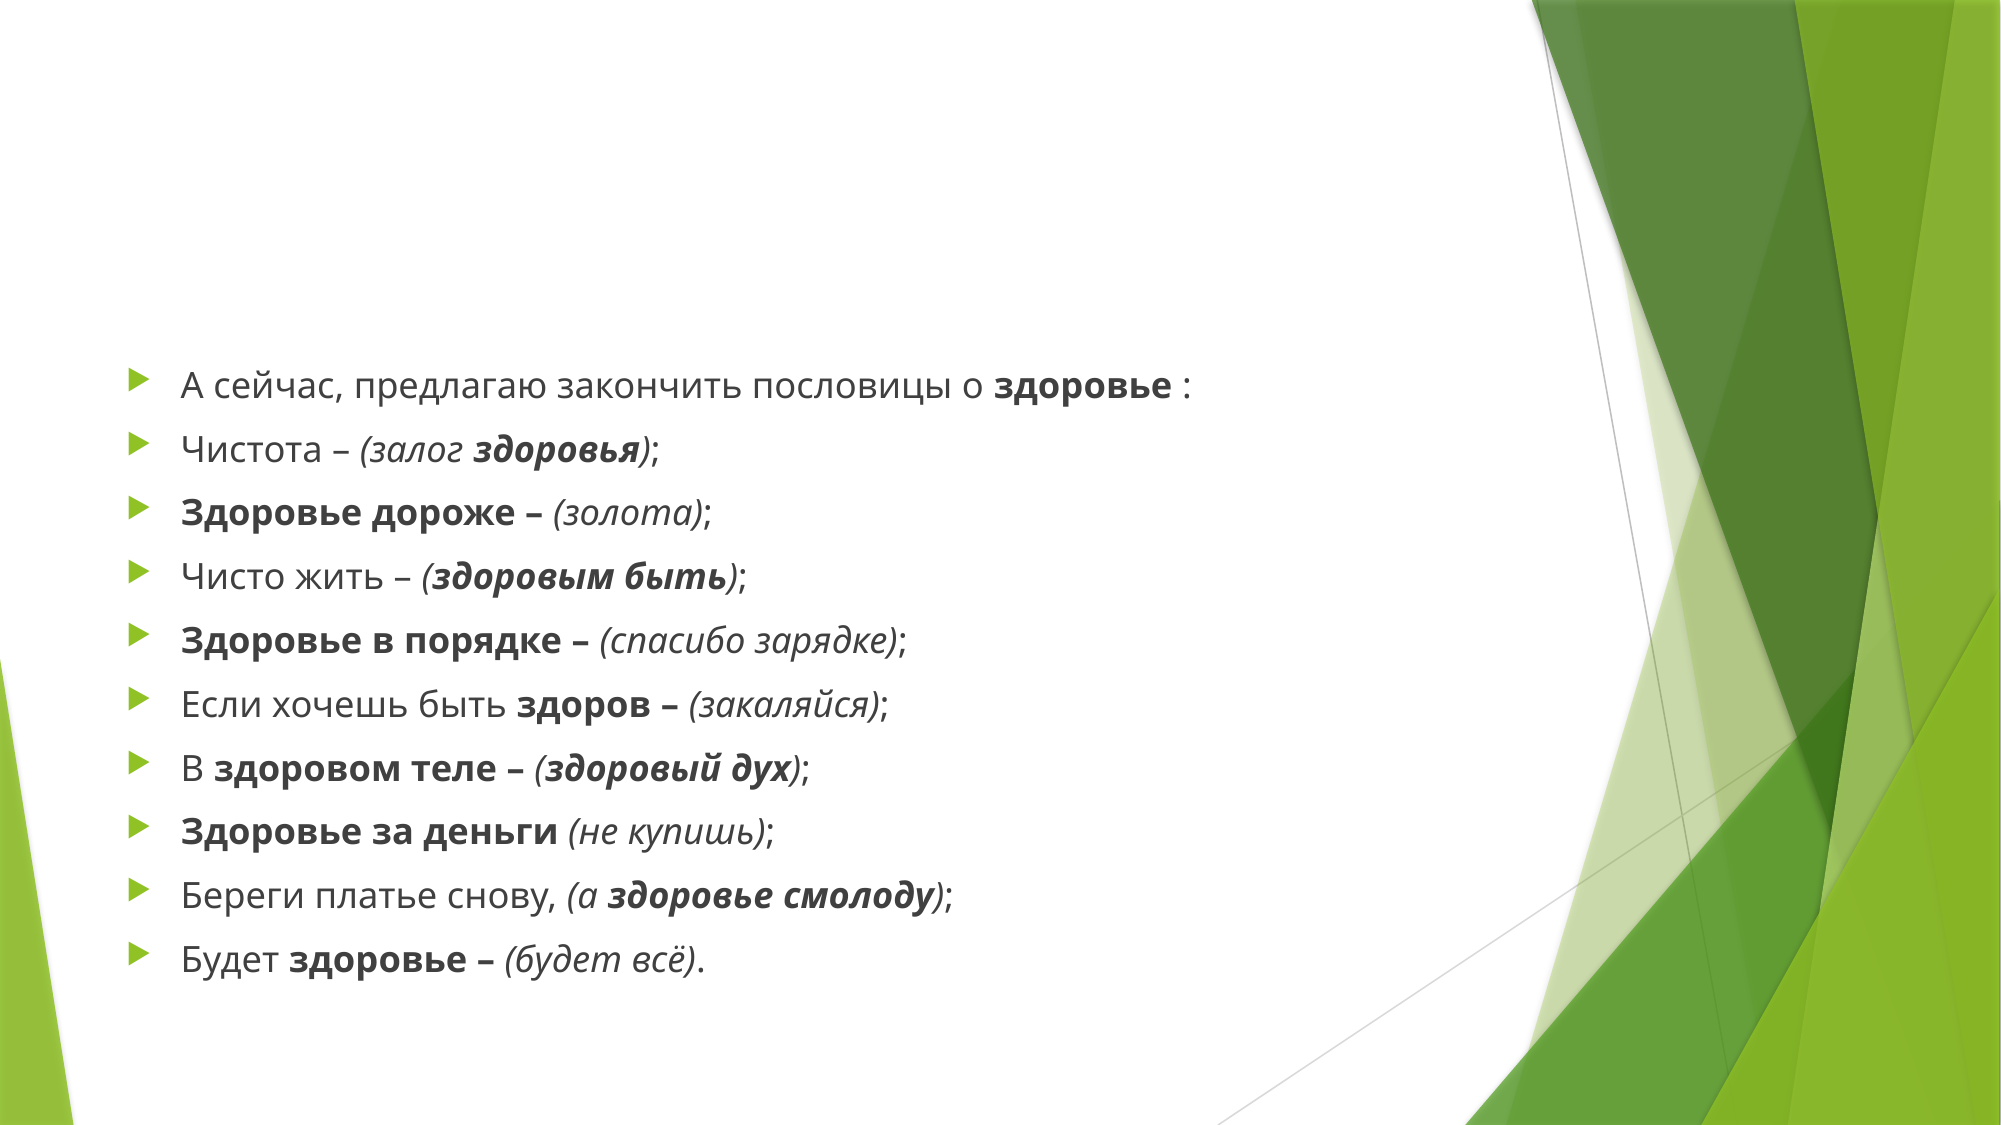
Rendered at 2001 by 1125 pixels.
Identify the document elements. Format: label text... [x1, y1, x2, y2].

list А сейчас, предлагаю закончить пословицы о здоровье : Чистота – (залог здоровья); Здоровье дороже – (золота); Чисто жить – (здоровым быть); Здоровье в порядке – (спасибо зарядке); Если хочешь быть здоров – (закаляйся); В здоровом теле – (здоровый дух); Здоровье за деньги (не купишь); Береги платье снову, (а здоровье смолоду); Будет здоровье – (будет всё). [111, 354, 1522, 992]
